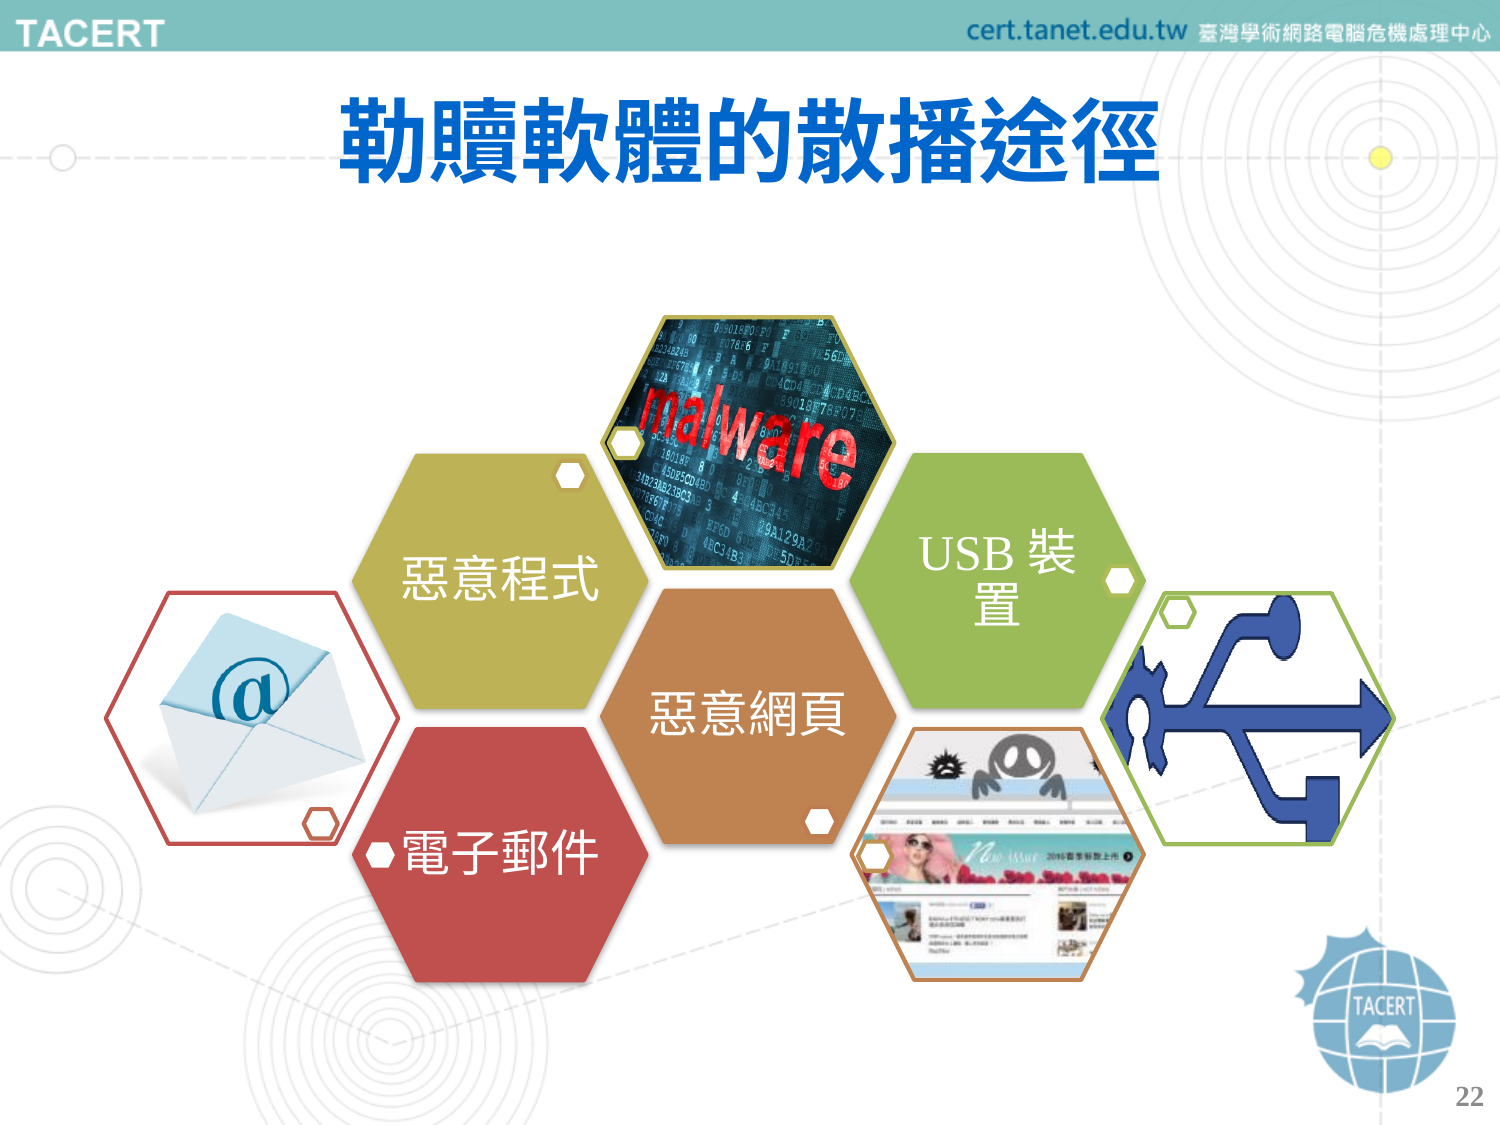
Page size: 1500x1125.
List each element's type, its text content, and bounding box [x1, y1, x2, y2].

picture [0, 0, 1500, 1125]
title 勒贖軟體的散播途徑 [75, 45, 1425, 233]
slide_number 22 [1149, 1065, 1500, 1125]
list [105, 294, 1395, 1004]
